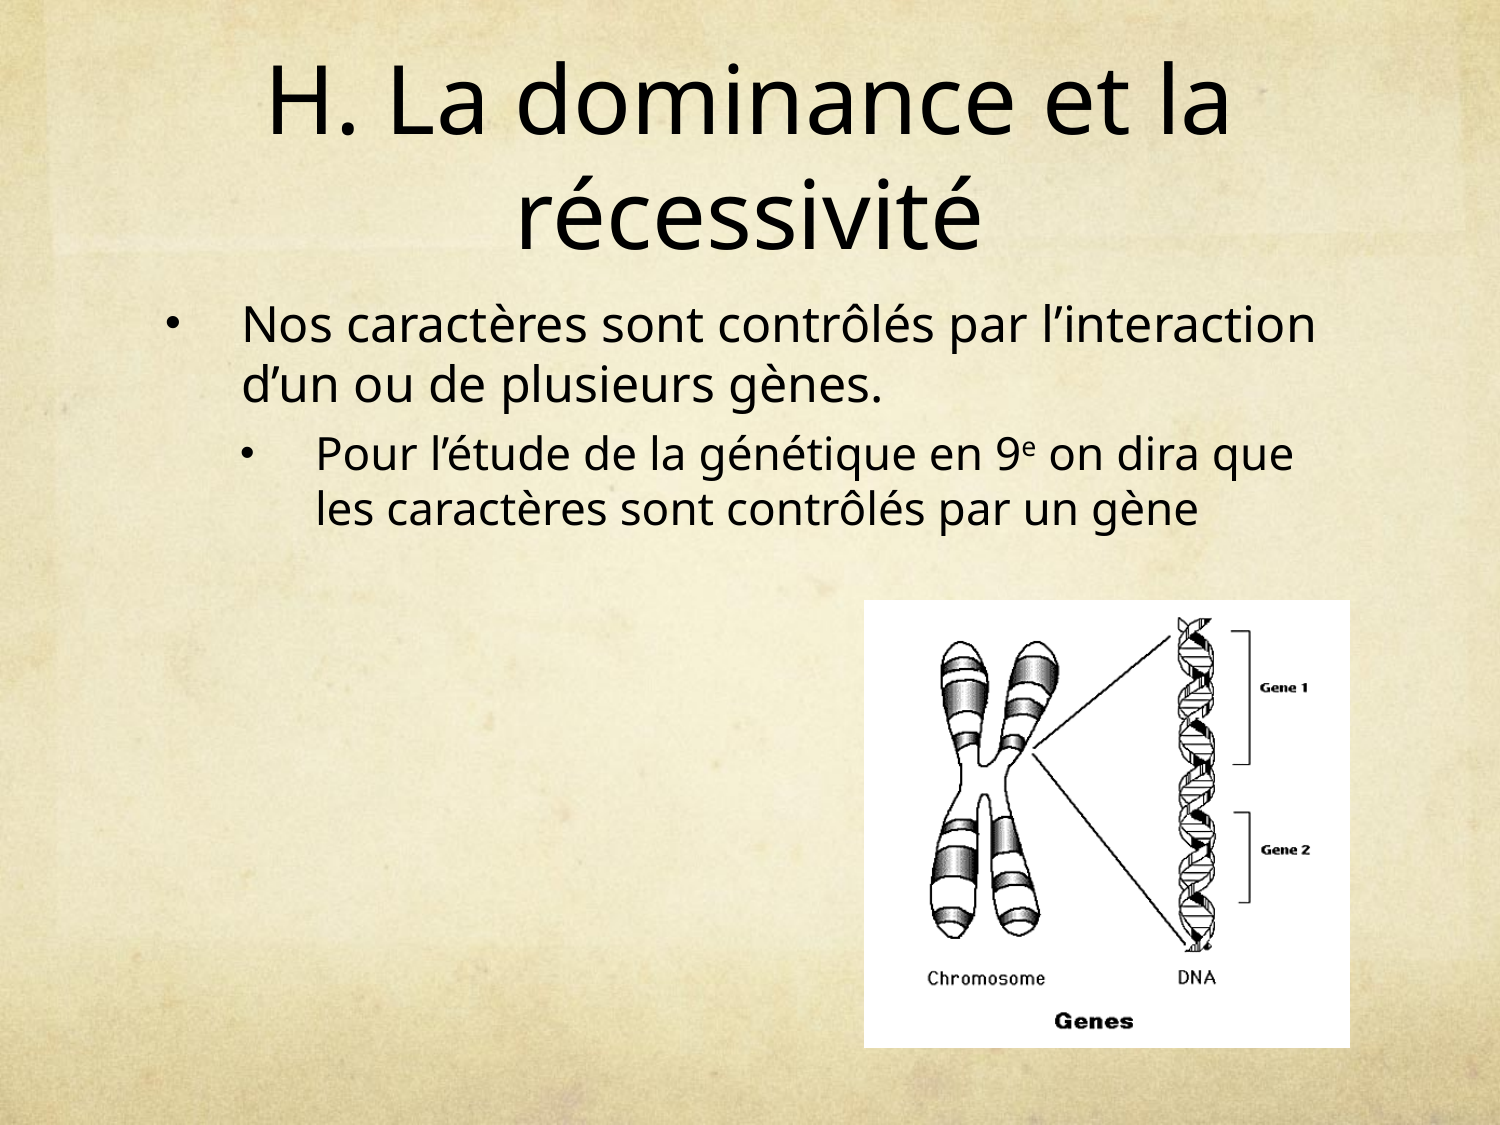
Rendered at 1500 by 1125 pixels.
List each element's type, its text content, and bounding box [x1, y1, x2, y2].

title H. La dominance et la récessivité [150, 82, 1350, 225]
list Nos caractères sont contrôlés par l’interaction d’un ou de plusieurs gènes. Pour l’étude de la génétique en 9e on dira que les caractères sont contrôlés par un gène [150, 284, 1350, 950]
picture [0, 0, 1500, 1125]
